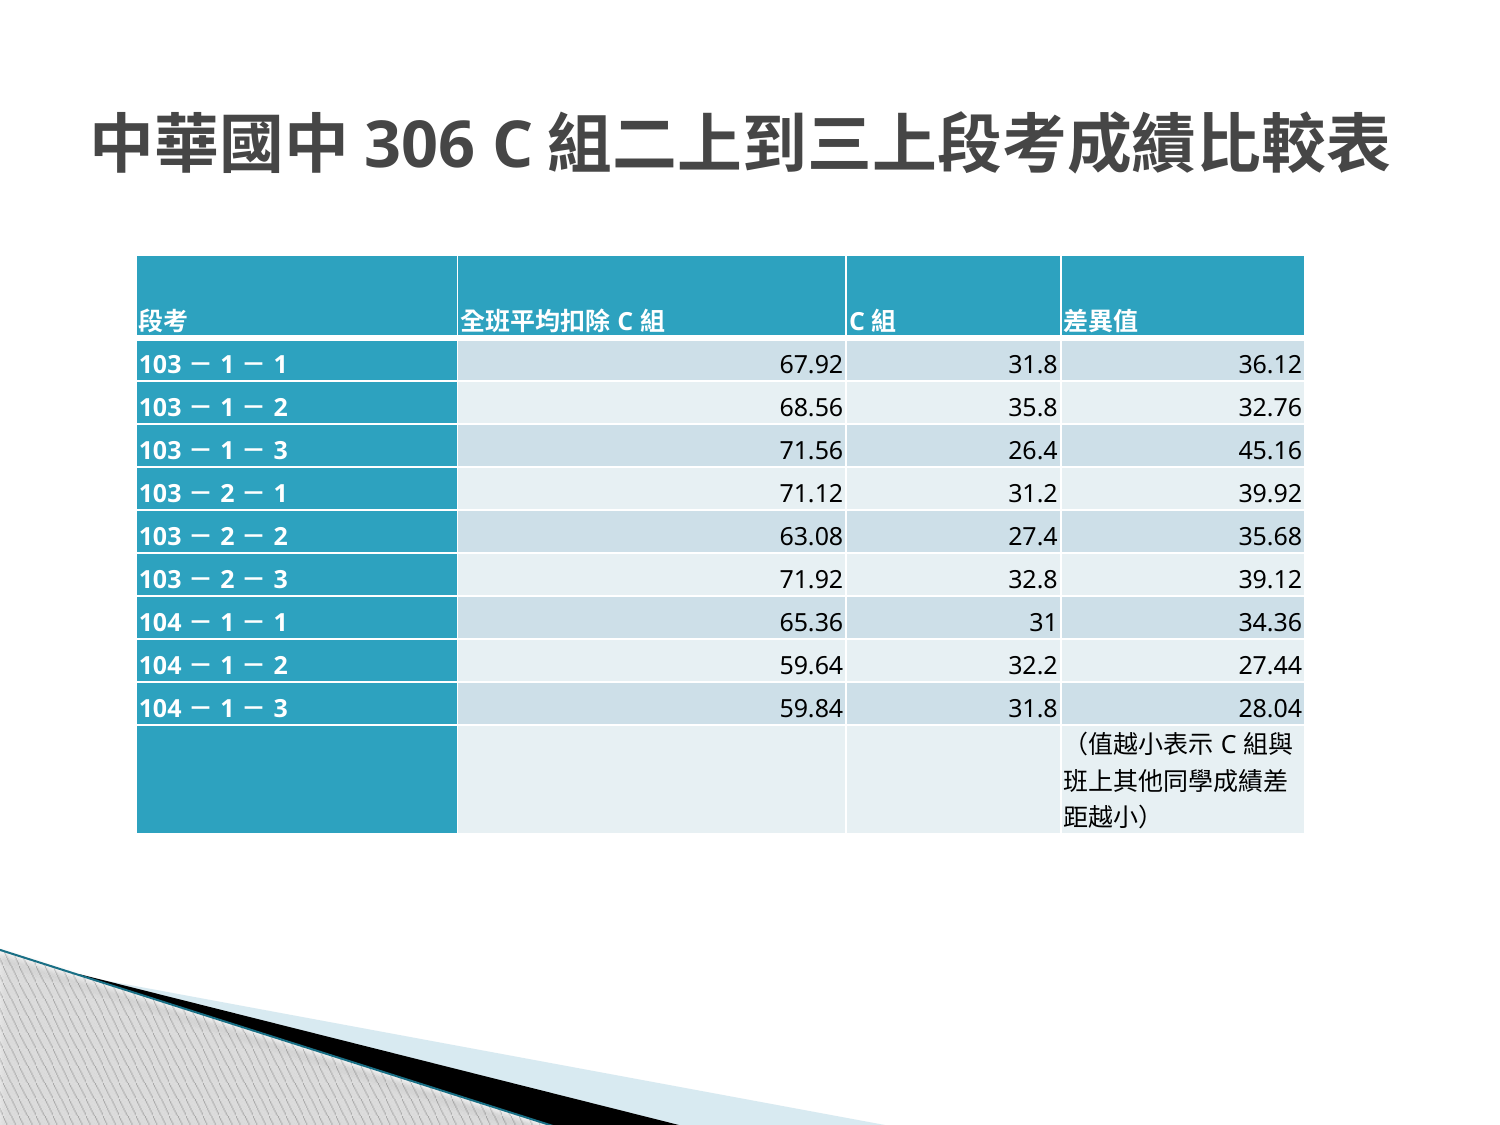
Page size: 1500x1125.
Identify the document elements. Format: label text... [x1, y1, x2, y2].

table_cell 103－1－2 [137, 382, 457, 423]
table_cell [847, 726, 1060, 833]
table_cell 59.64 [458, 640, 845, 681]
table_cell 26.4 [847, 425, 1060, 466]
table_cell 28.04 [1062, 683, 1304, 724]
table_header C組 [847, 256, 1060, 335]
table_cell 104－1－2 [137, 640, 457, 681]
table_cell 65.36 [458, 597, 845, 638]
table_cell [137, 726, 457, 833]
table_cell 34.36 [1062, 597, 1304, 638]
table_cell 59.84 [458, 683, 845, 724]
table_cell 103－2－2 [137, 511, 457, 552]
table_cell 31.8 [847, 341, 1060, 380]
table_cell 31.2 [847, 468, 1060, 509]
table_cell 104－1－3 [137, 683, 457, 724]
table_cell 35.8 [847, 382, 1060, 423]
table_cell 63.08 [458, 511, 845, 552]
table_cell 103－2－1 [137, 468, 457, 509]
table_cell 31.8 [847, 683, 1060, 724]
table_header 段考 [137, 256, 457, 335]
table_cell 68.56 [458, 382, 845, 423]
table_cell 39.12 [1062, 554, 1304, 595]
table_cell 36.12 [1062, 341, 1304, 380]
table_cell 32.8 [847, 554, 1060, 595]
table_header 全班平均扣除C組 [458, 256, 845, 335]
table_cell （值越小表示C組與班上其他同學成績差距越小） [1062, 726, 1304, 833]
table_cell 32.2 [847, 640, 1060, 681]
table_cell 35.68 [1062, 511, 1304, 552]
table_cell 67.92 [458, 341, 845, 380]
table_cell 31 [847, 597, 1060, 638]
table_cell 71.12 [458, 468, 845, 509]
table_cell 103－1－1 [137, 341, 457, 380]
table_cell 71.56 [458, 425, 845, 466]
table_cell 32.76 [1062, 382, 1304, 423]
table_cell 103－1－3 [137, 425, 457, 466]
table_header 差異值 [1062, 256, 1304, 335]
table_cell [458, 726, 845, 833]
table_cell 27.4 [847, 511, 1060, 552]
table_cell 27.44 [1062, 640, 1304, 681]
title 中華國中306 C組二上到三上段考成績比較表 [75, 45, 1425, 233]
table_cell 39.92 [1062, 468, 1304, 509]
table_cell 103－2－3 [137, 554, 457, 595]
table_cell 104－1－1 [137, 597, 457, 638]
table_cell 45.16 [1062, 425, 1304, 466]
table_cell 71.92 [458, 554, 845, 595]
